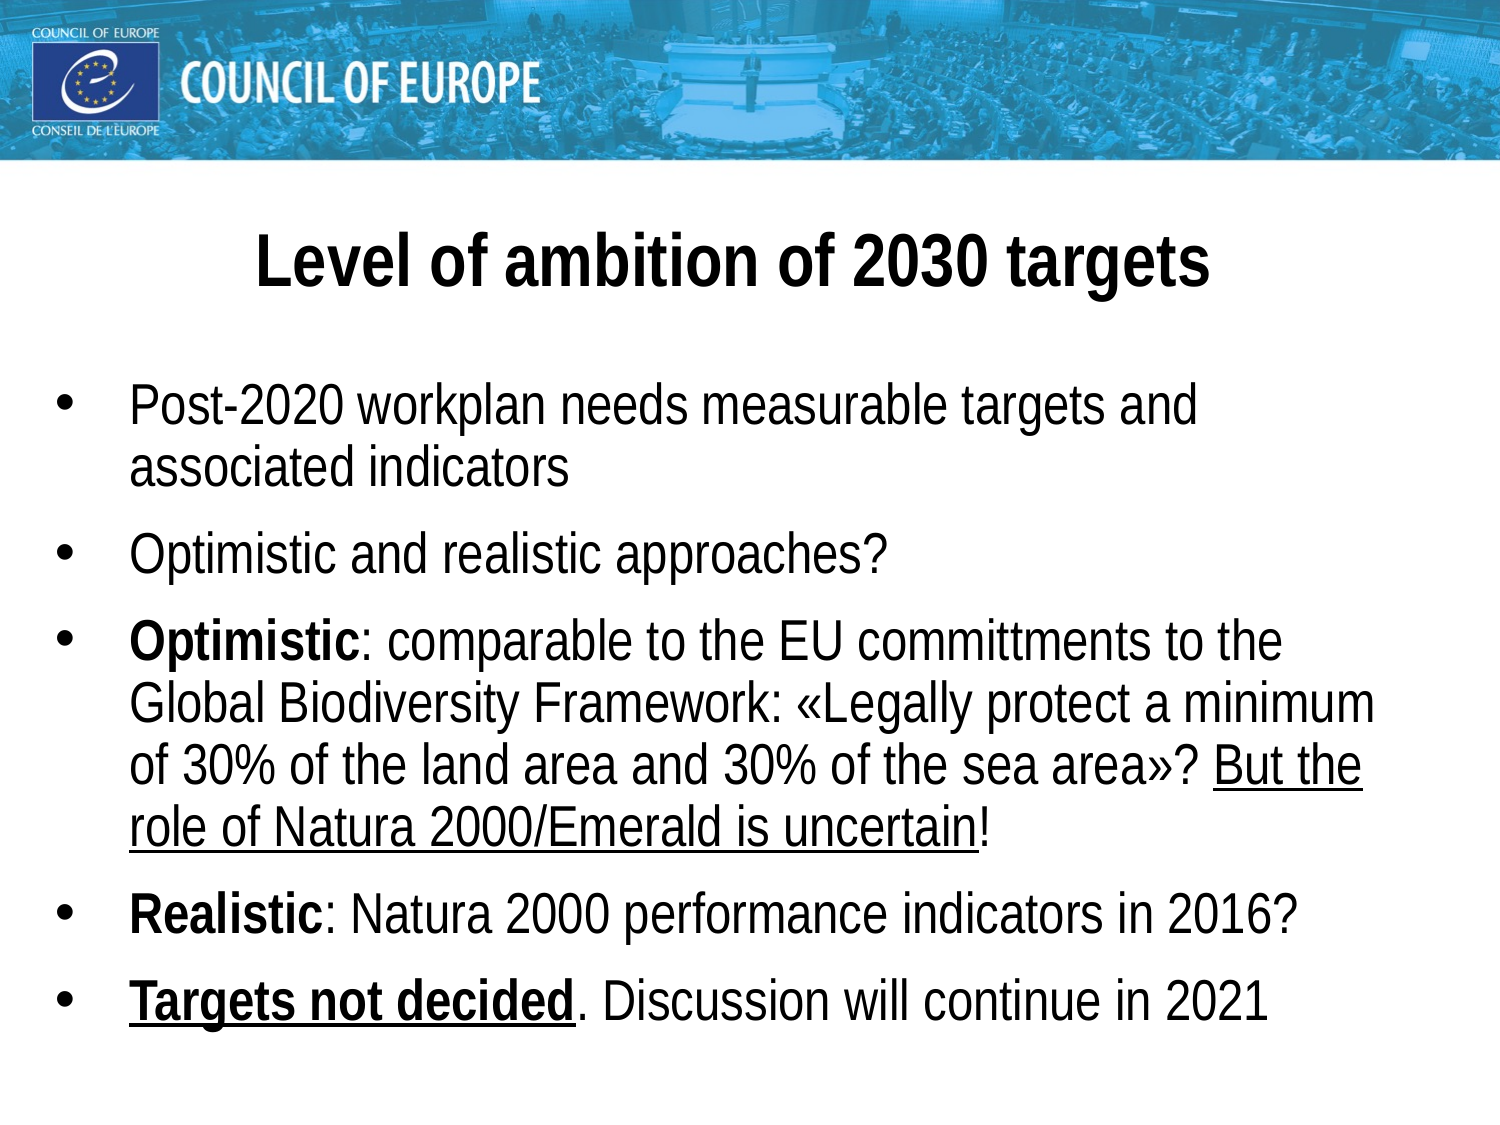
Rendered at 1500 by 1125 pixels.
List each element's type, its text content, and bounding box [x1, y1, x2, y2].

picture [0, 0, 1500, 1125]
text_box Post-2020 workplan needs measurable targets and associated indicators Optimistic and realistic approaches? Optimistic: comparable to the EU committments to the Global Biodiversity Framework: «Legally protect a minimum of 30% of the land area and 30% of the sea area»? But the role of Natura 2000/Emerald is uncertain! Realistic: Natura 2000 performance indicators in 2016? Targets not decided. Discussion will continue in 2021 [40, 366, 1425, 1044]
text_box Level of ambition of 2030 targets [18, 207, 1449, 316]
